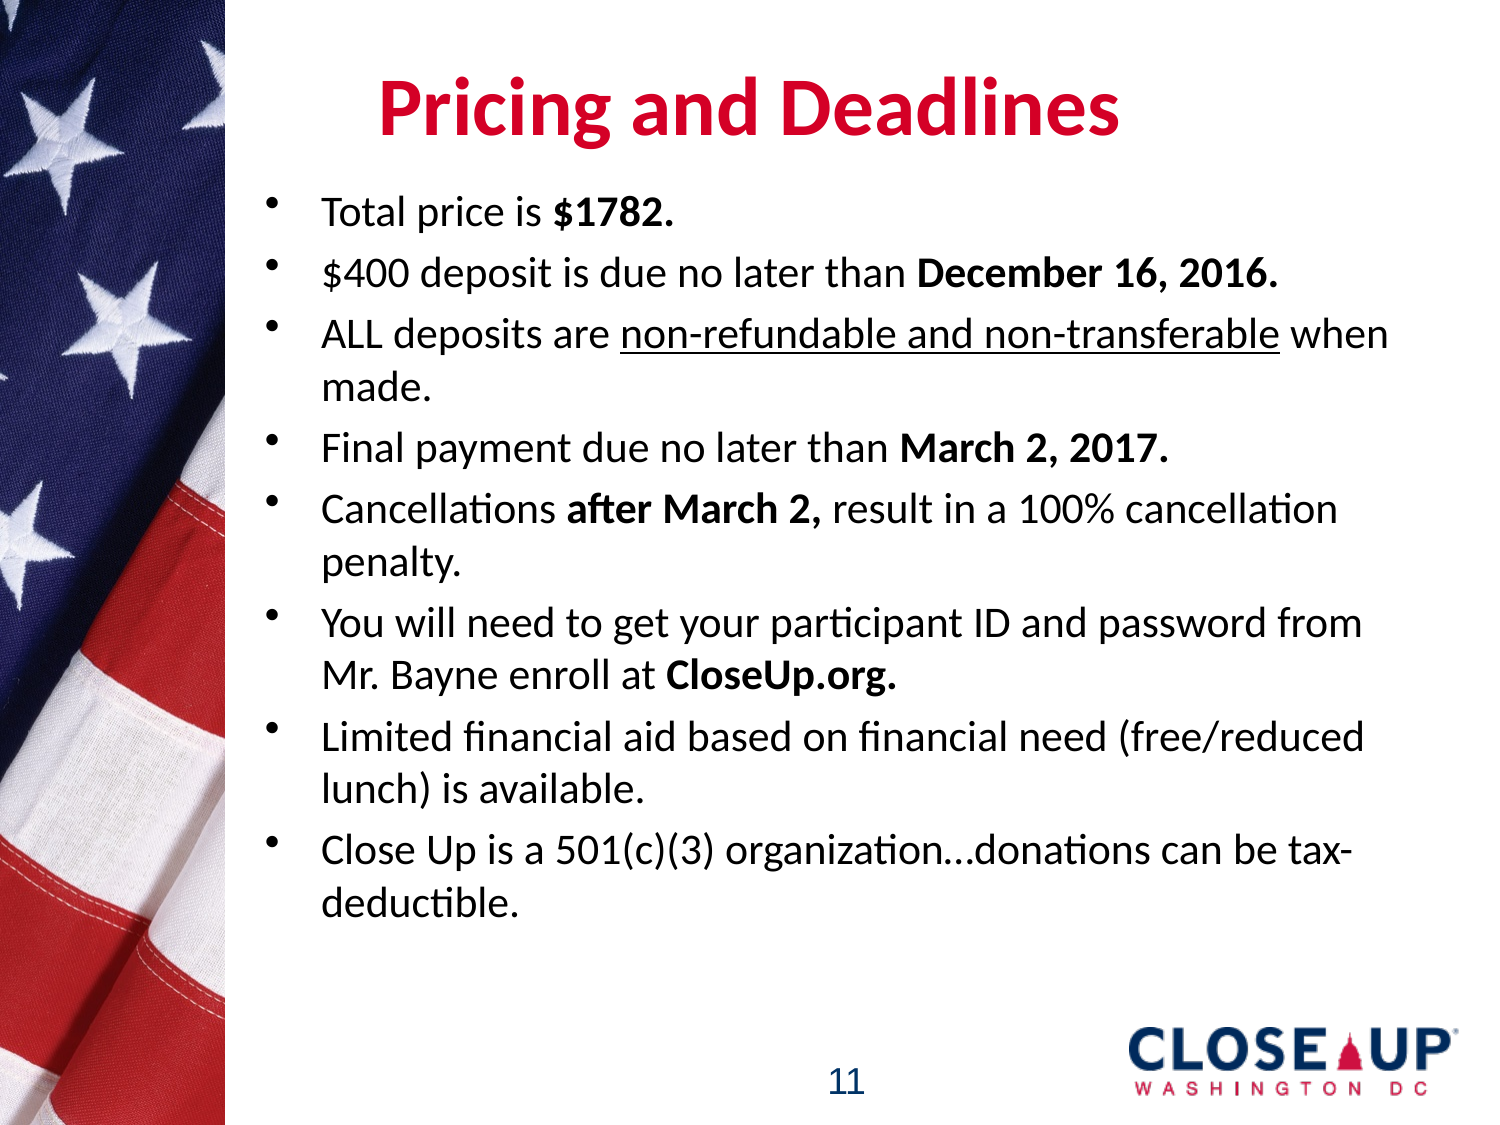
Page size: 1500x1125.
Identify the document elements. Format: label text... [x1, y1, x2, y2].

list Total price is $1782. $400 deposit is due no later than December 16, 2016. ALL deposits are non-refundable and non-transferable when made. Final payment due no later than March 2, 2017. Cancellations after March 2, result in a 100% cancellation penalty. You will need to get your participant ID and password from Mr. Bayne enroll at CloseUp.org. Limited financial aid based on financial need (free/reduced lunch) is available. Close Up is a 501(c)(3) organization…donations can be tax- deductible. [249, 174, 1425, 918]
title Pricing and Deadlines [75, 45, 1425, 233]
picture [0, 0, 225, 1125]
